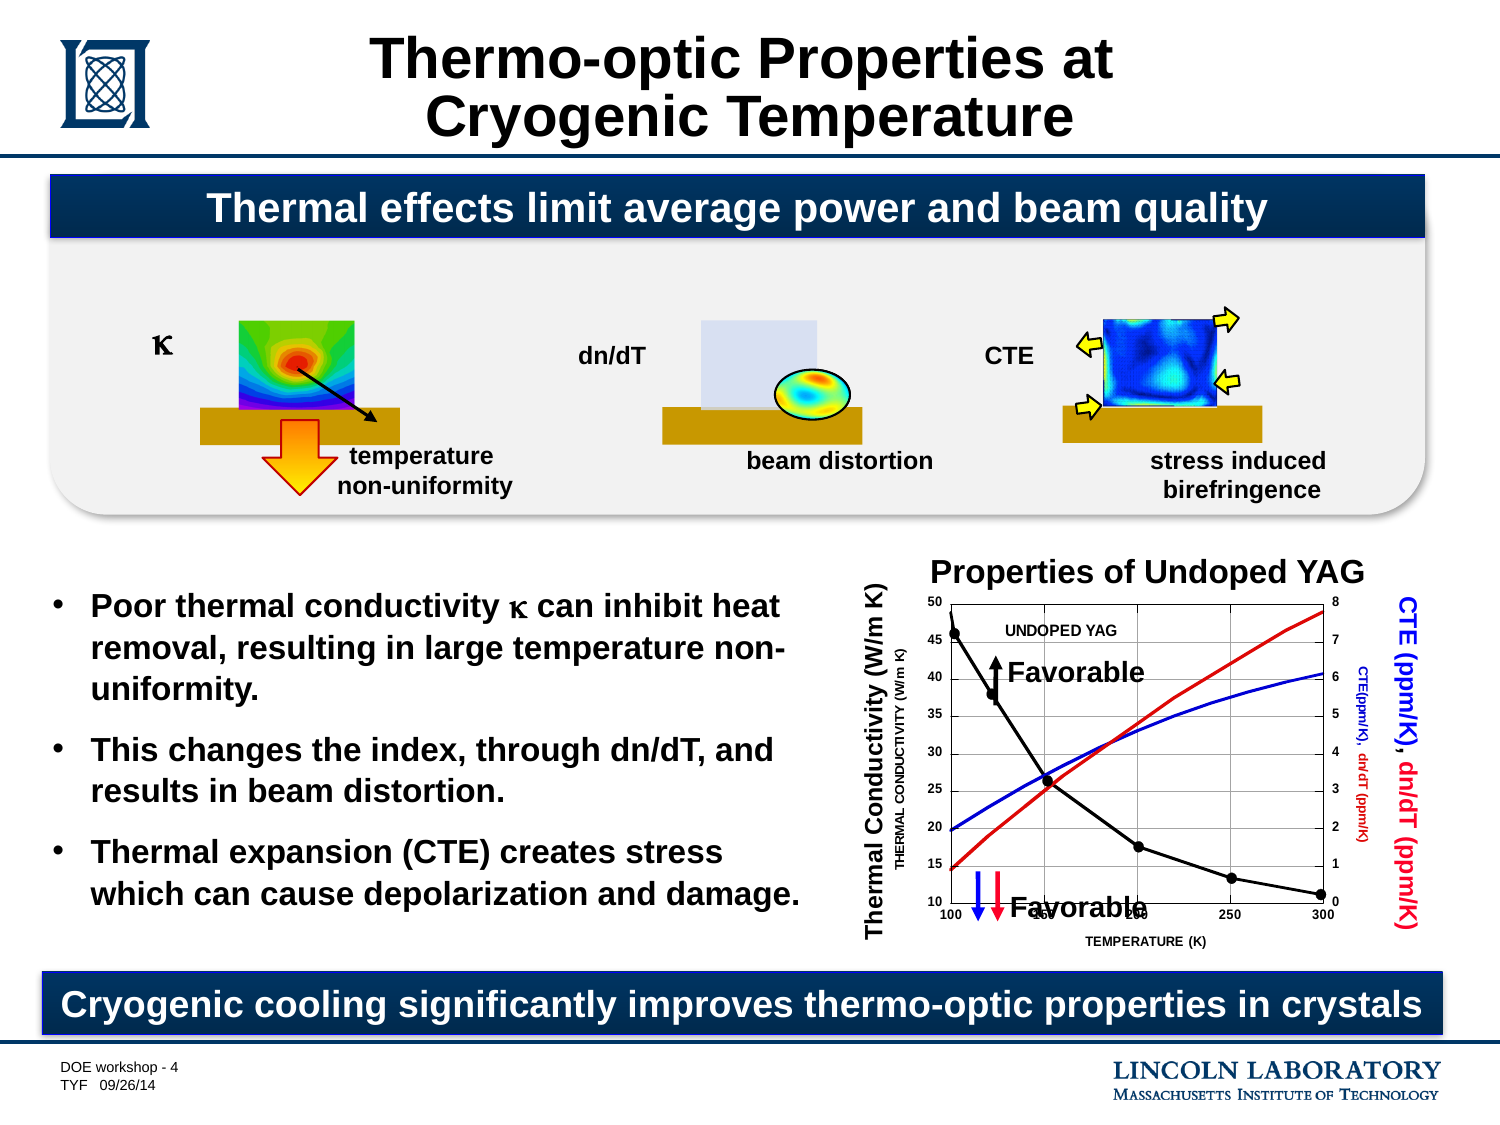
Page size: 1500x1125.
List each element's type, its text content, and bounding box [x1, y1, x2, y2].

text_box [662, 320, 863, 445]
text_box Thermal effects limit average power and beam quality [50, 174, 1425, 238]
text_box [49, 244, 1426, 515]
text_box dn/dT [563, 332, 657, 377]
text_box temperature non-uniformity [322, 432, 529, 507]
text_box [1062, 306, 1263, 444]
text_box Poor thermal conductivity k can inhibit heat removal, resulting in large temperature non-uniformity. This changes the index, through dn/dT, and results in beam distortion. Thermal expansion (CTE) creates stress which can cause depolarization and damage. [37, 574, 838, 974]
picture [1111, 1061, 1441, 1100]
text_box beam distortion [731, 436, 949, 482]
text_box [199, 319, 401, 496]
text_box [849, 542, 1433, 956]
text_box k [137, 309, 189, 369]
text_box CTE [969, 332, 1050, 377]
text_box stress induced birefringence [1135, 436, 1350, 512]
text_box Cryogenic cooling significantly improves thermo-optic properties in crystals [41, 971, 1443, 1035]
picture [60, 40, 150, 128]
title Thermo-optic Properties at Cryogenic Temperature [154, 22, 1346, 157]
